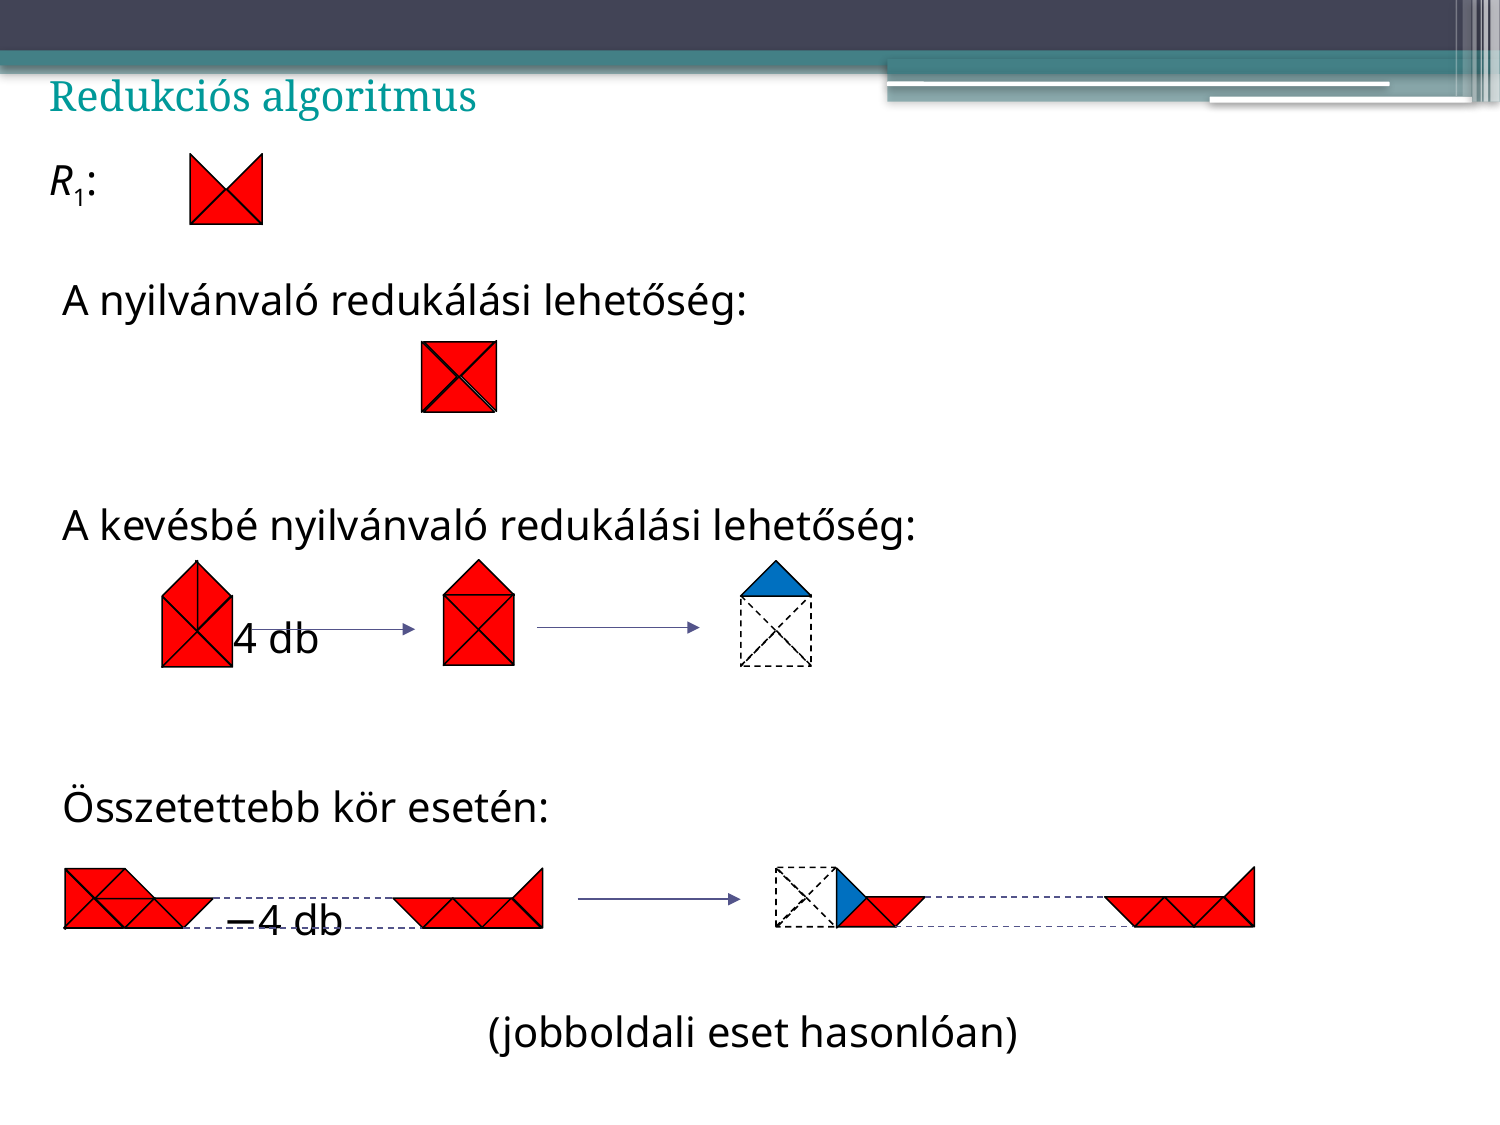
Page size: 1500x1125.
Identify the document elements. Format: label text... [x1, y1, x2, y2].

list R1: A nyilvánvaló redukálási lehetőség: A kevésbé nyilvánvaló redukálási lehetőség: −4 db Összetettebb kör esetén: −4 db (jobboldali eset hasonlóan) [34, 146, 1459, 1079]
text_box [740, 560, 812, 667]
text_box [189, 153, 263, 225]
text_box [63, 867, 543, 930]
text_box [161, 560, 233, 668]
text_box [421, 340, 497, 413]
text_box Redukciós algoritmus [34, 42, 885, 146]
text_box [775, 866, 1255, 929]
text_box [443, 559, 515, 666]
